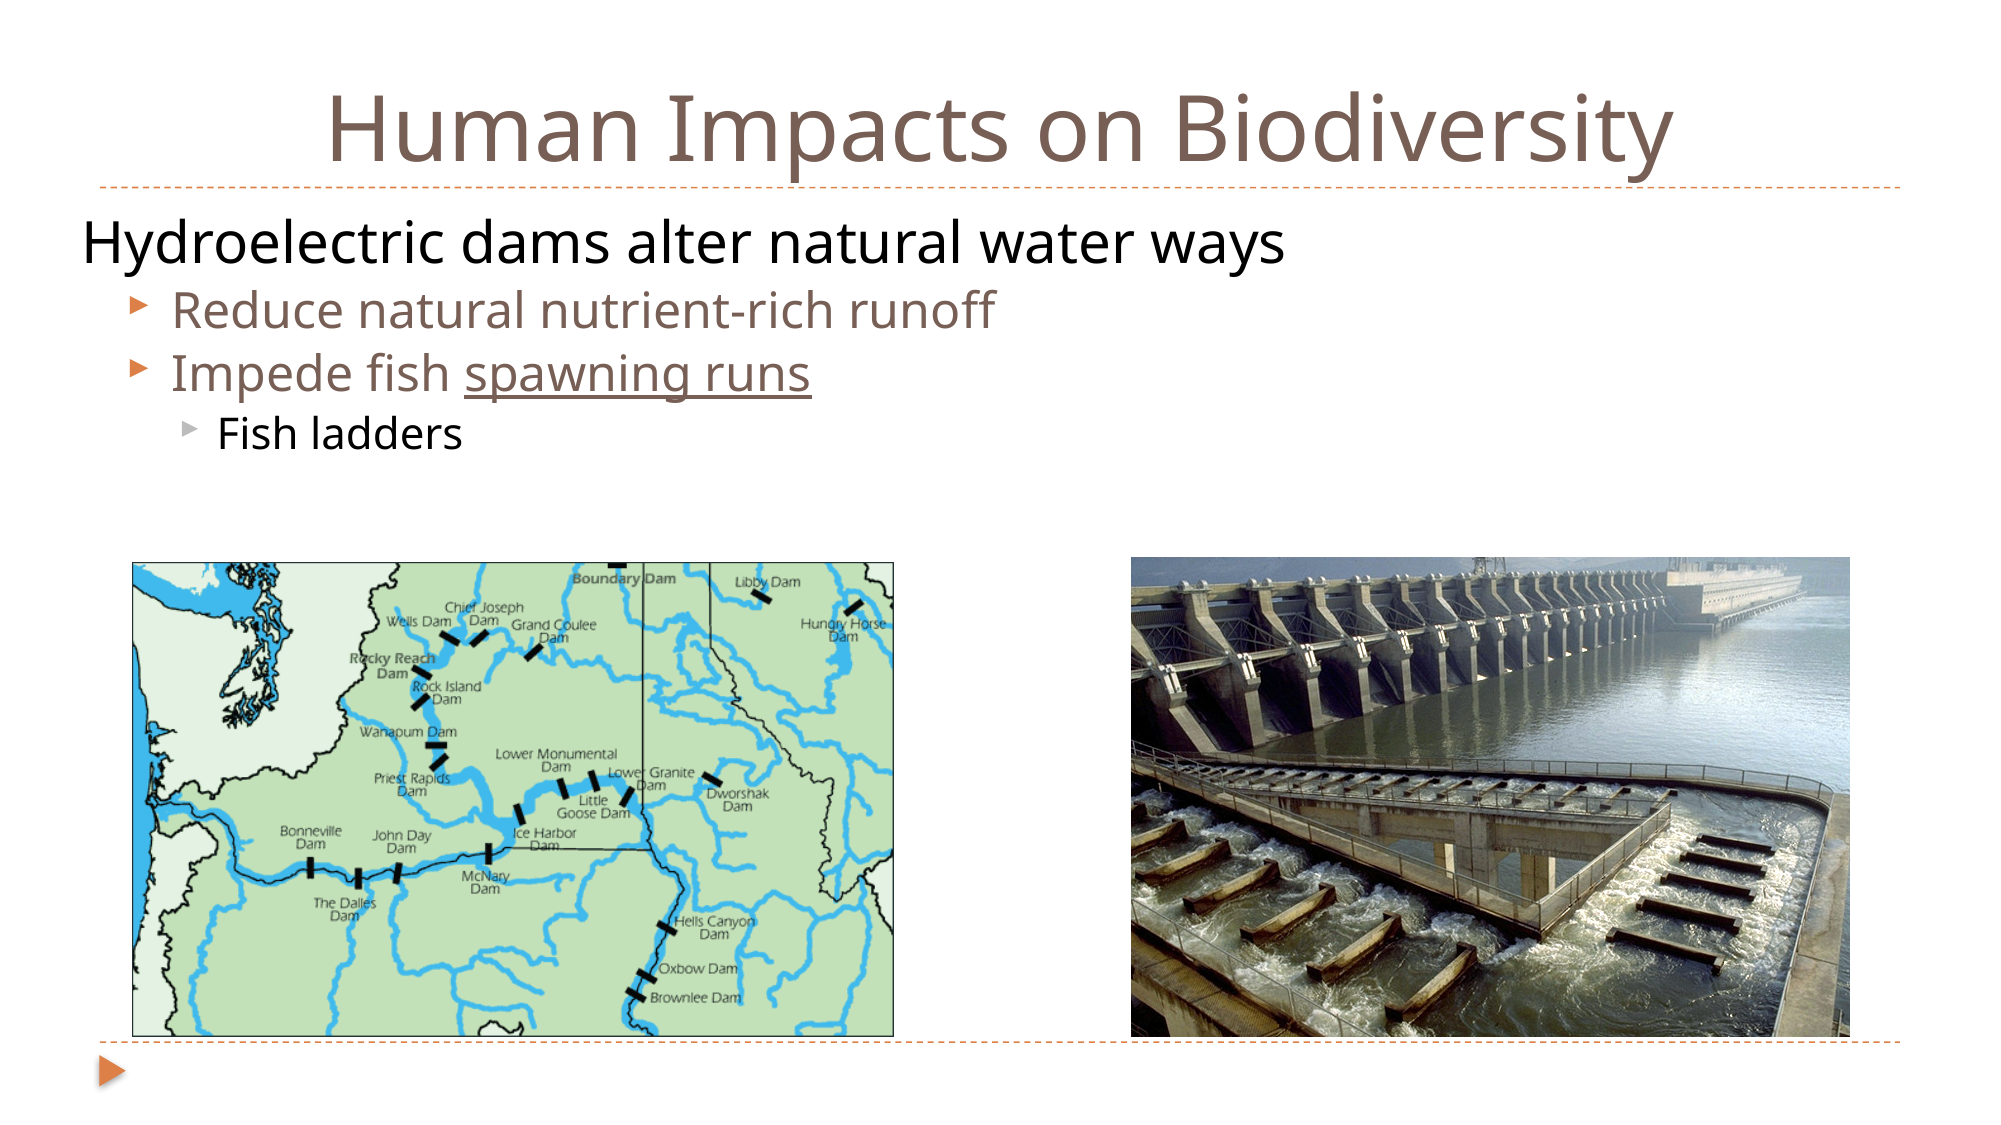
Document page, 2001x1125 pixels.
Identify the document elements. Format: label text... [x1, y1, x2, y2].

list Hydroelectric dams alter natural water ways Reduce natural nutrient-rich runoff Impede fish spawning runs Fish ladders [66, 206, 1808, 464]
title Human Impacts on Biodiversity [99, 24, 1900, 188]
picture [1131, 557, 1850, 1037]
picture [131, 562, 894, 1037]
